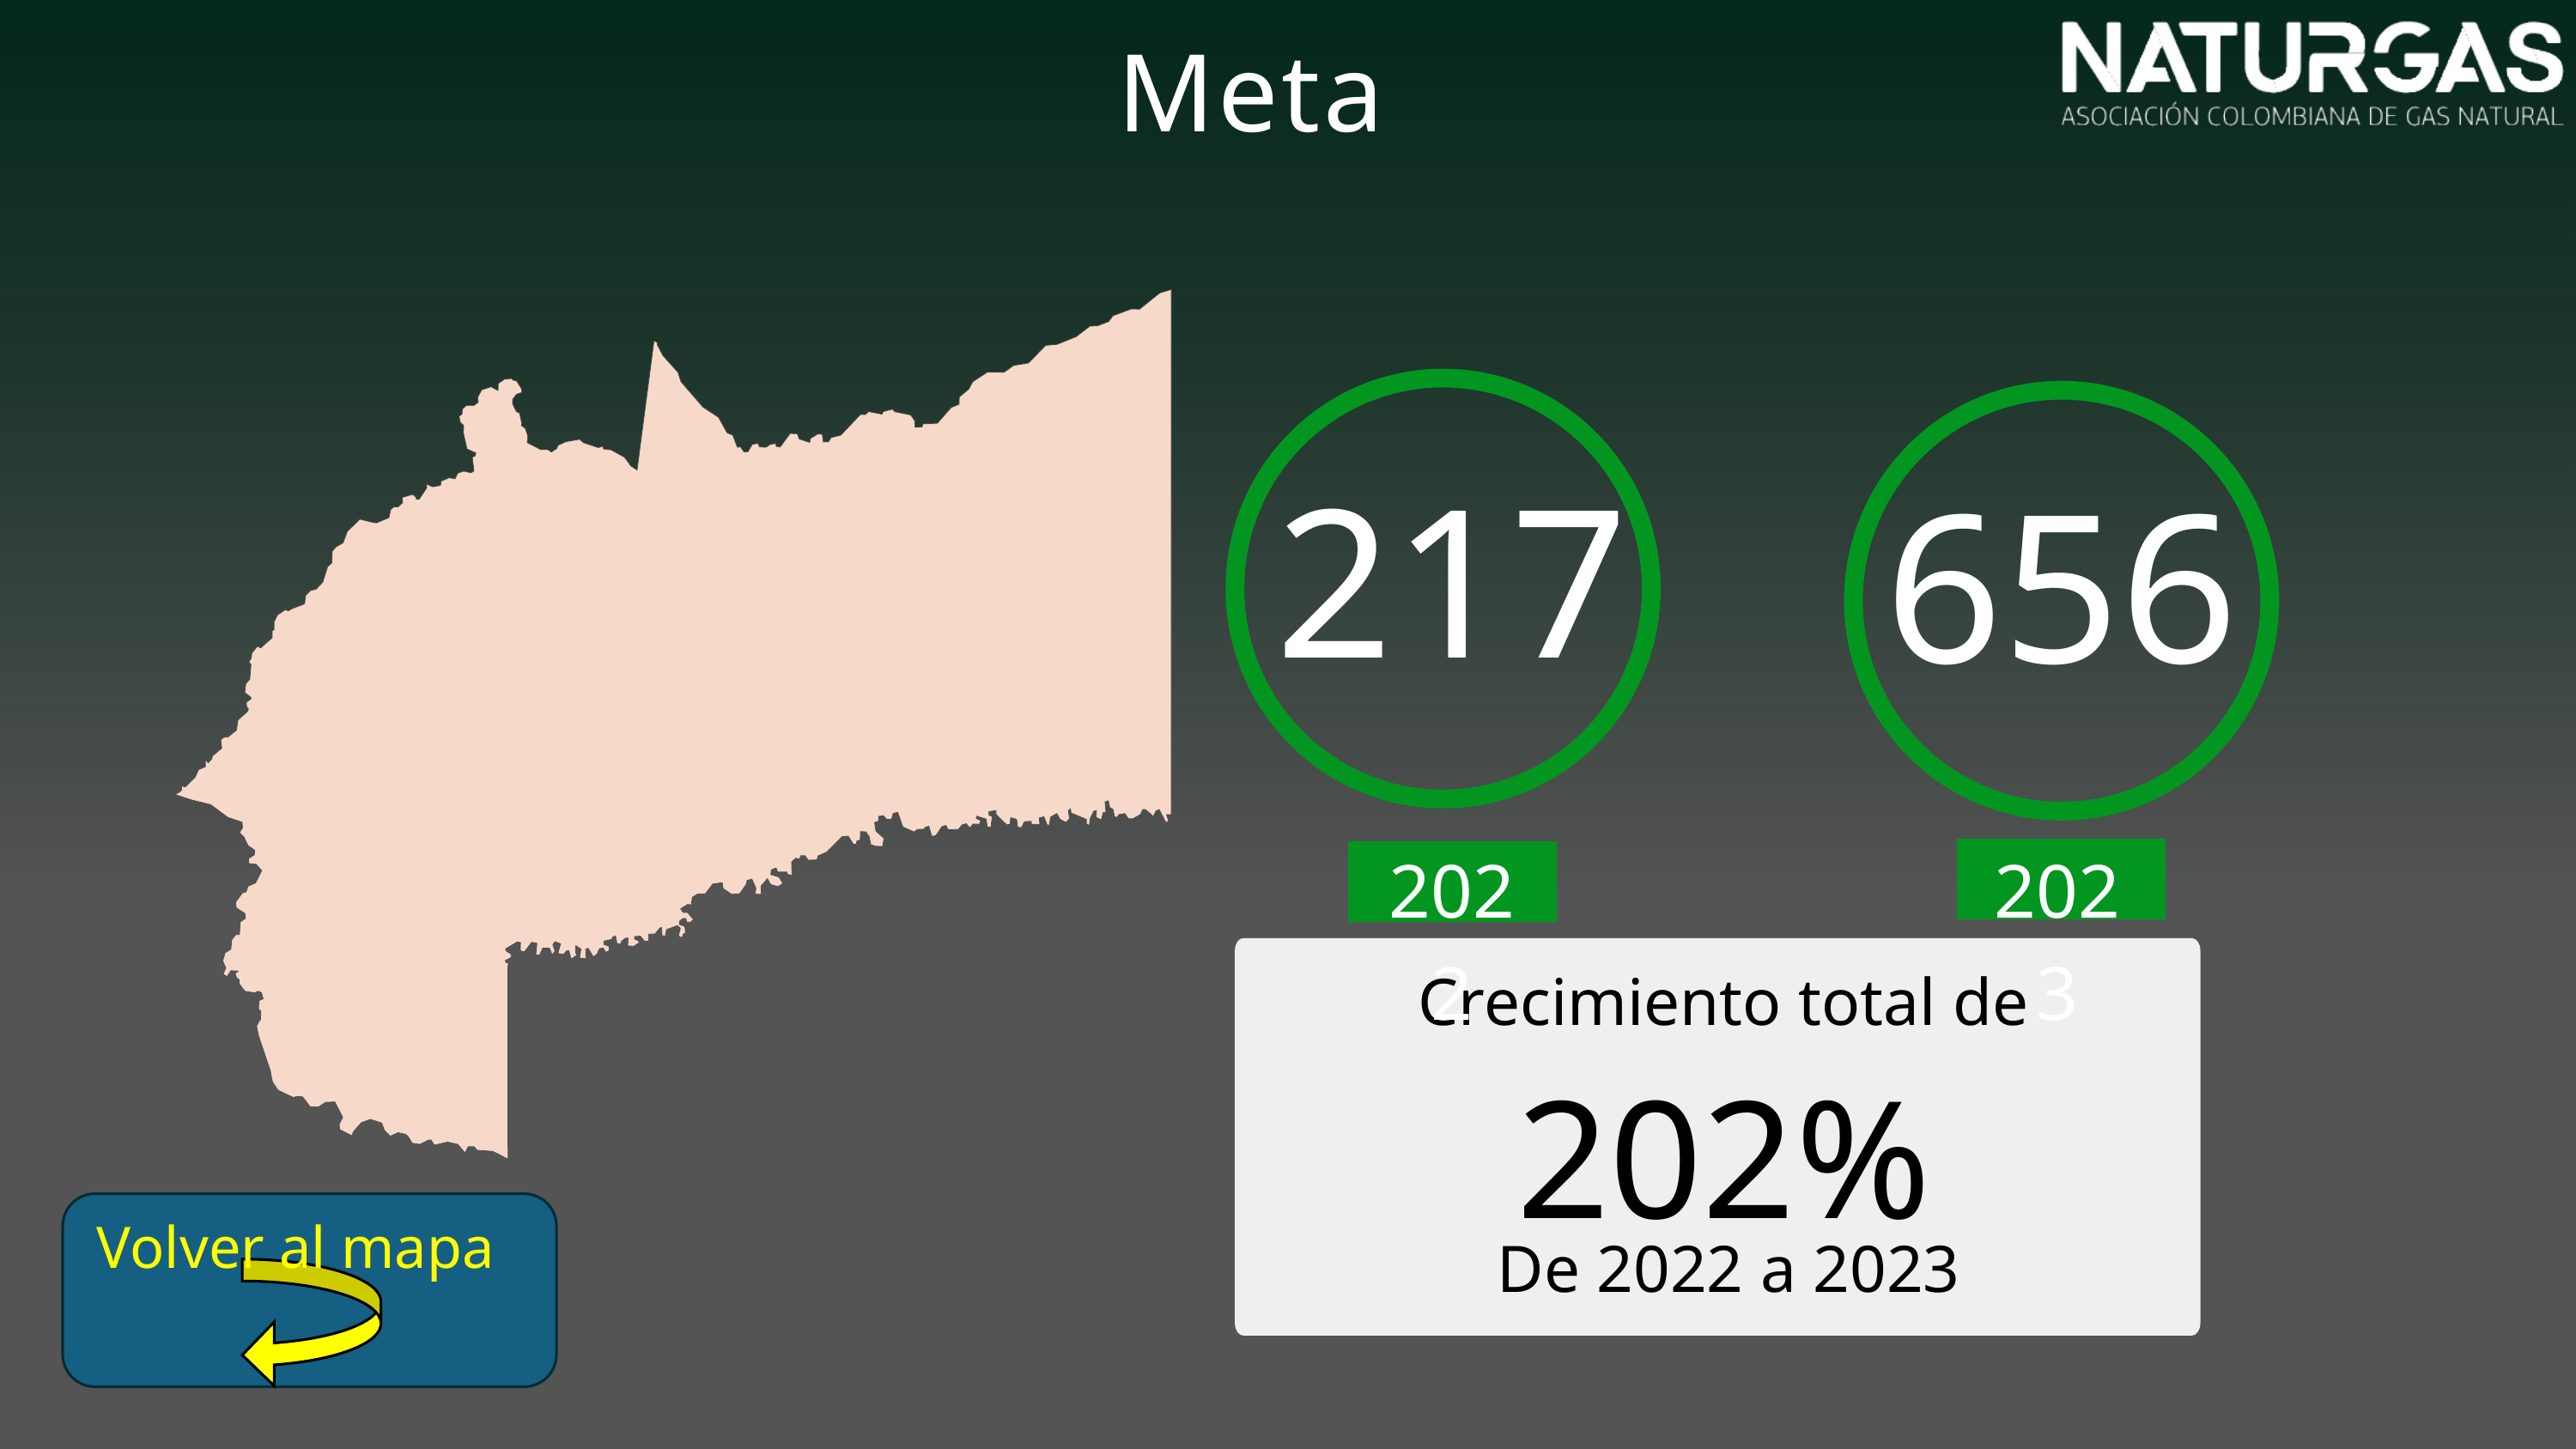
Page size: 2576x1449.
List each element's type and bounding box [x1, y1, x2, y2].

text_box [1347, 840, 1558, 923]
text_box [1234, 937, 2201, 1337]
picture [0, 0, 2576, 1449]
text_box [1852, 390, 2318, 876]
text_box [1956, 838, 2166, 920]
text_box [1234, 377, 1700, 864]
